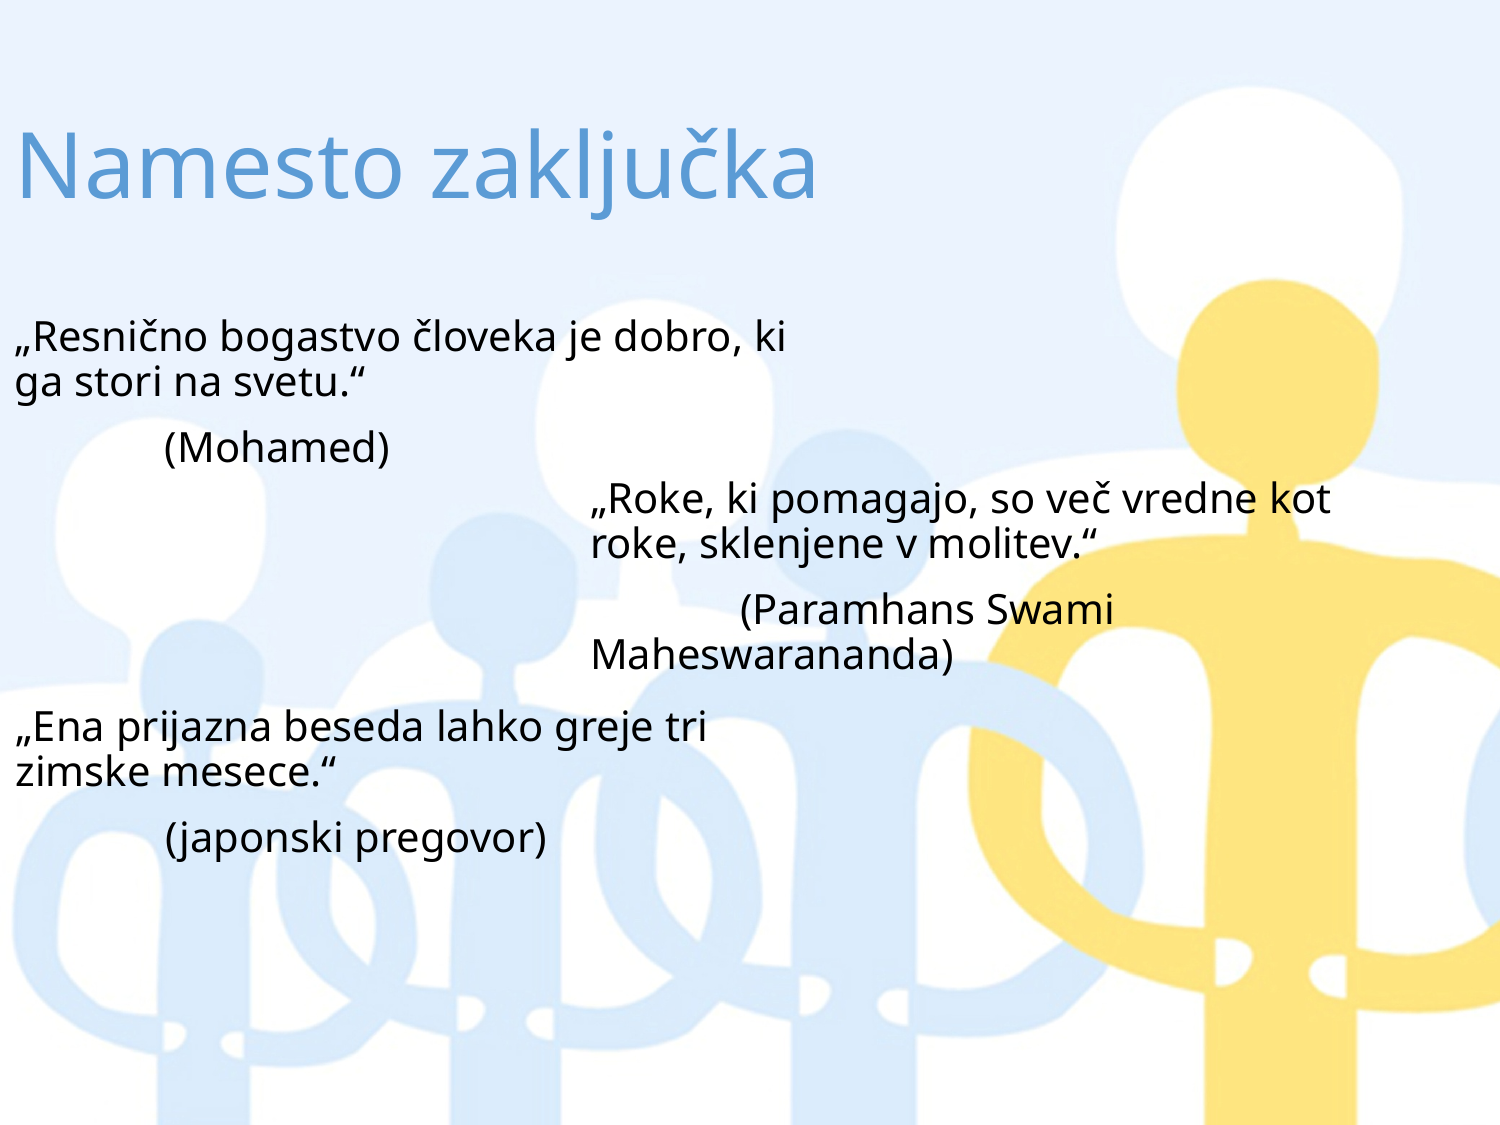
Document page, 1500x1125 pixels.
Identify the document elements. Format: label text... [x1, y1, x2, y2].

picture [0, 0, 1500, 1125]
text_box „Roke, ki pomagajo, so več vredne kot roke, sklenjene v molitev.“ (Paramhans Swami Maheswarananda) [575, 470, 1429, 671]
text_box „Ena prijazna beseda lahko greje tri zimske mesece.“ (japonski pregovor) [0, 698, 855, 899]
title Namesto zaključka [0, 59, 1378, 278]
list „Resnično bogastvo človeka je dobro, ki ga stori na svetu.“ (Mohamed) [0, 308, 854, 508]
